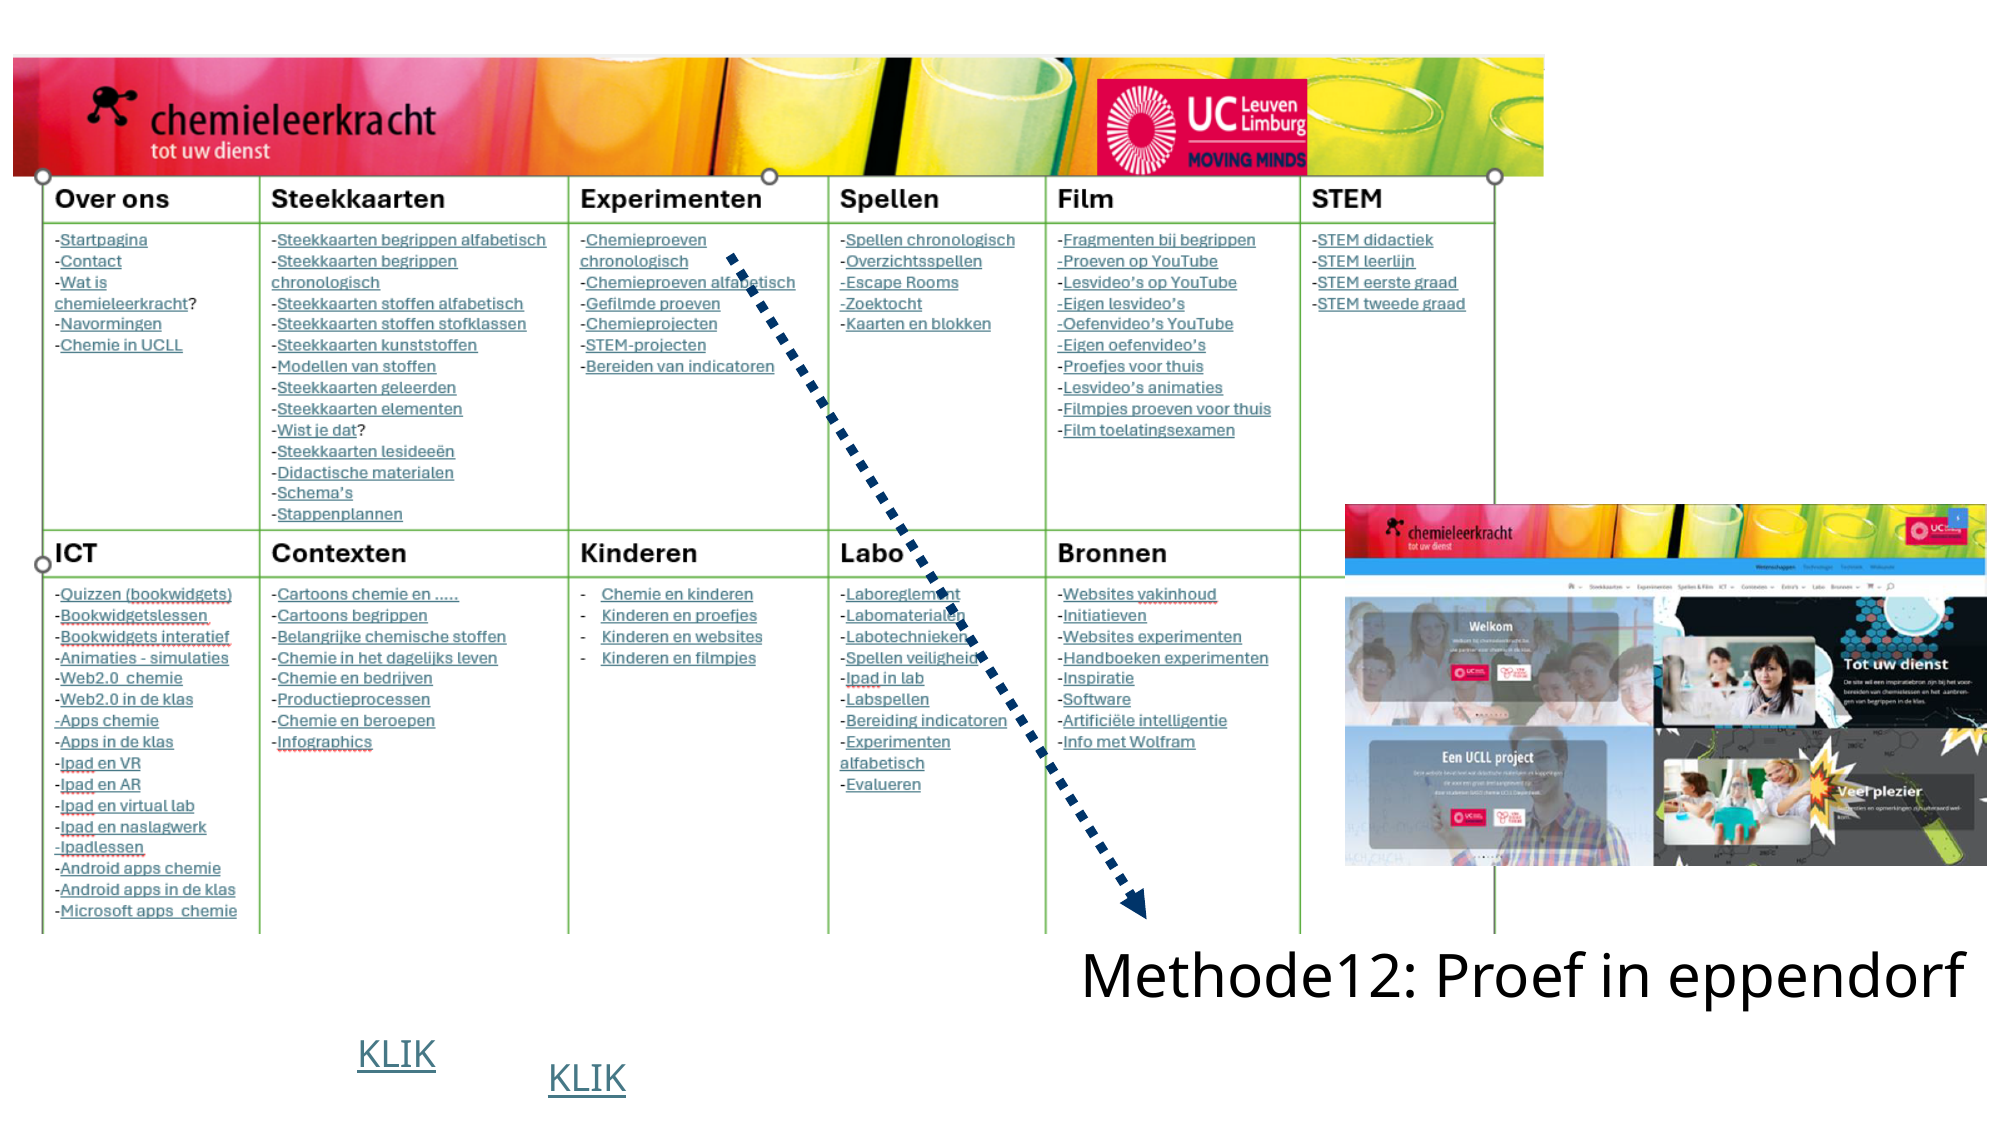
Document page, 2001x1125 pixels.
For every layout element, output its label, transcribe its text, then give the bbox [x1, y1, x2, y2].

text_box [729, 254, 1148, 920]
text_box KLIK [342, 1022, 451, 1089]
text_box KLIK [532, 1047, 642, 1113]
title Methode12: Proef in eppendorf [1065, 938, 1987, 1081]
picture [12, 54, 1987, 935]
